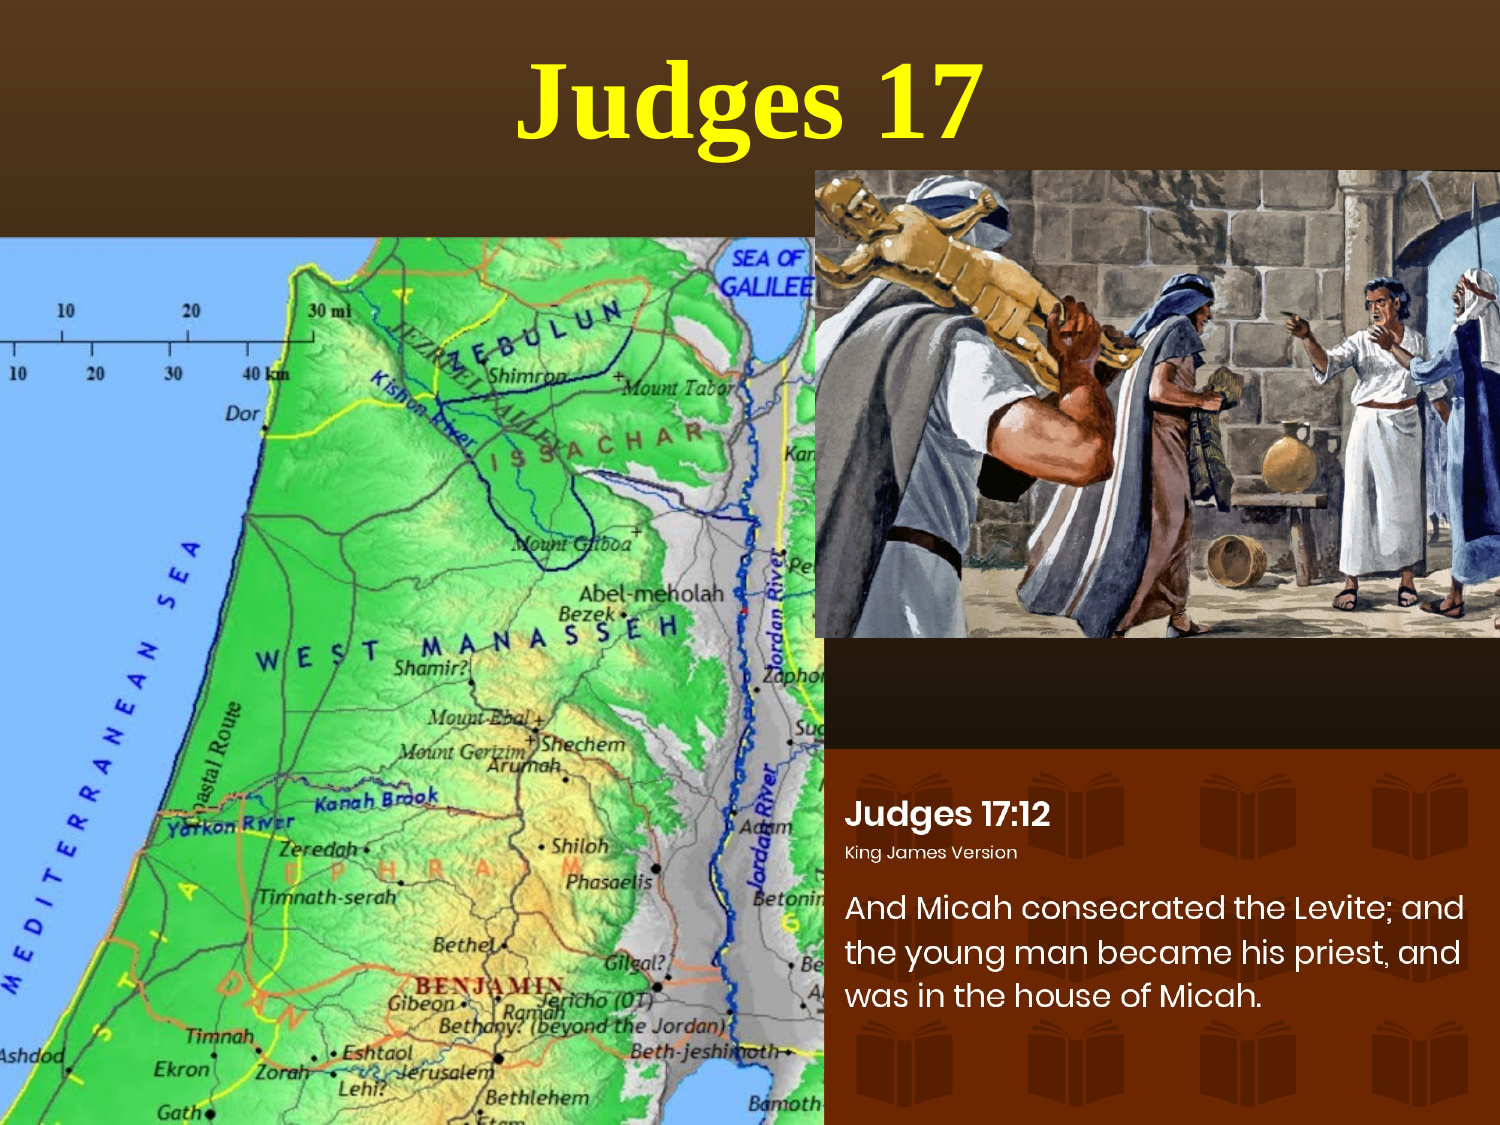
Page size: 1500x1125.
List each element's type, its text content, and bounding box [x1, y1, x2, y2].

picture [0, 170, 1500, 1125]
title Judges 17 [0, 0, 1500, 188]
